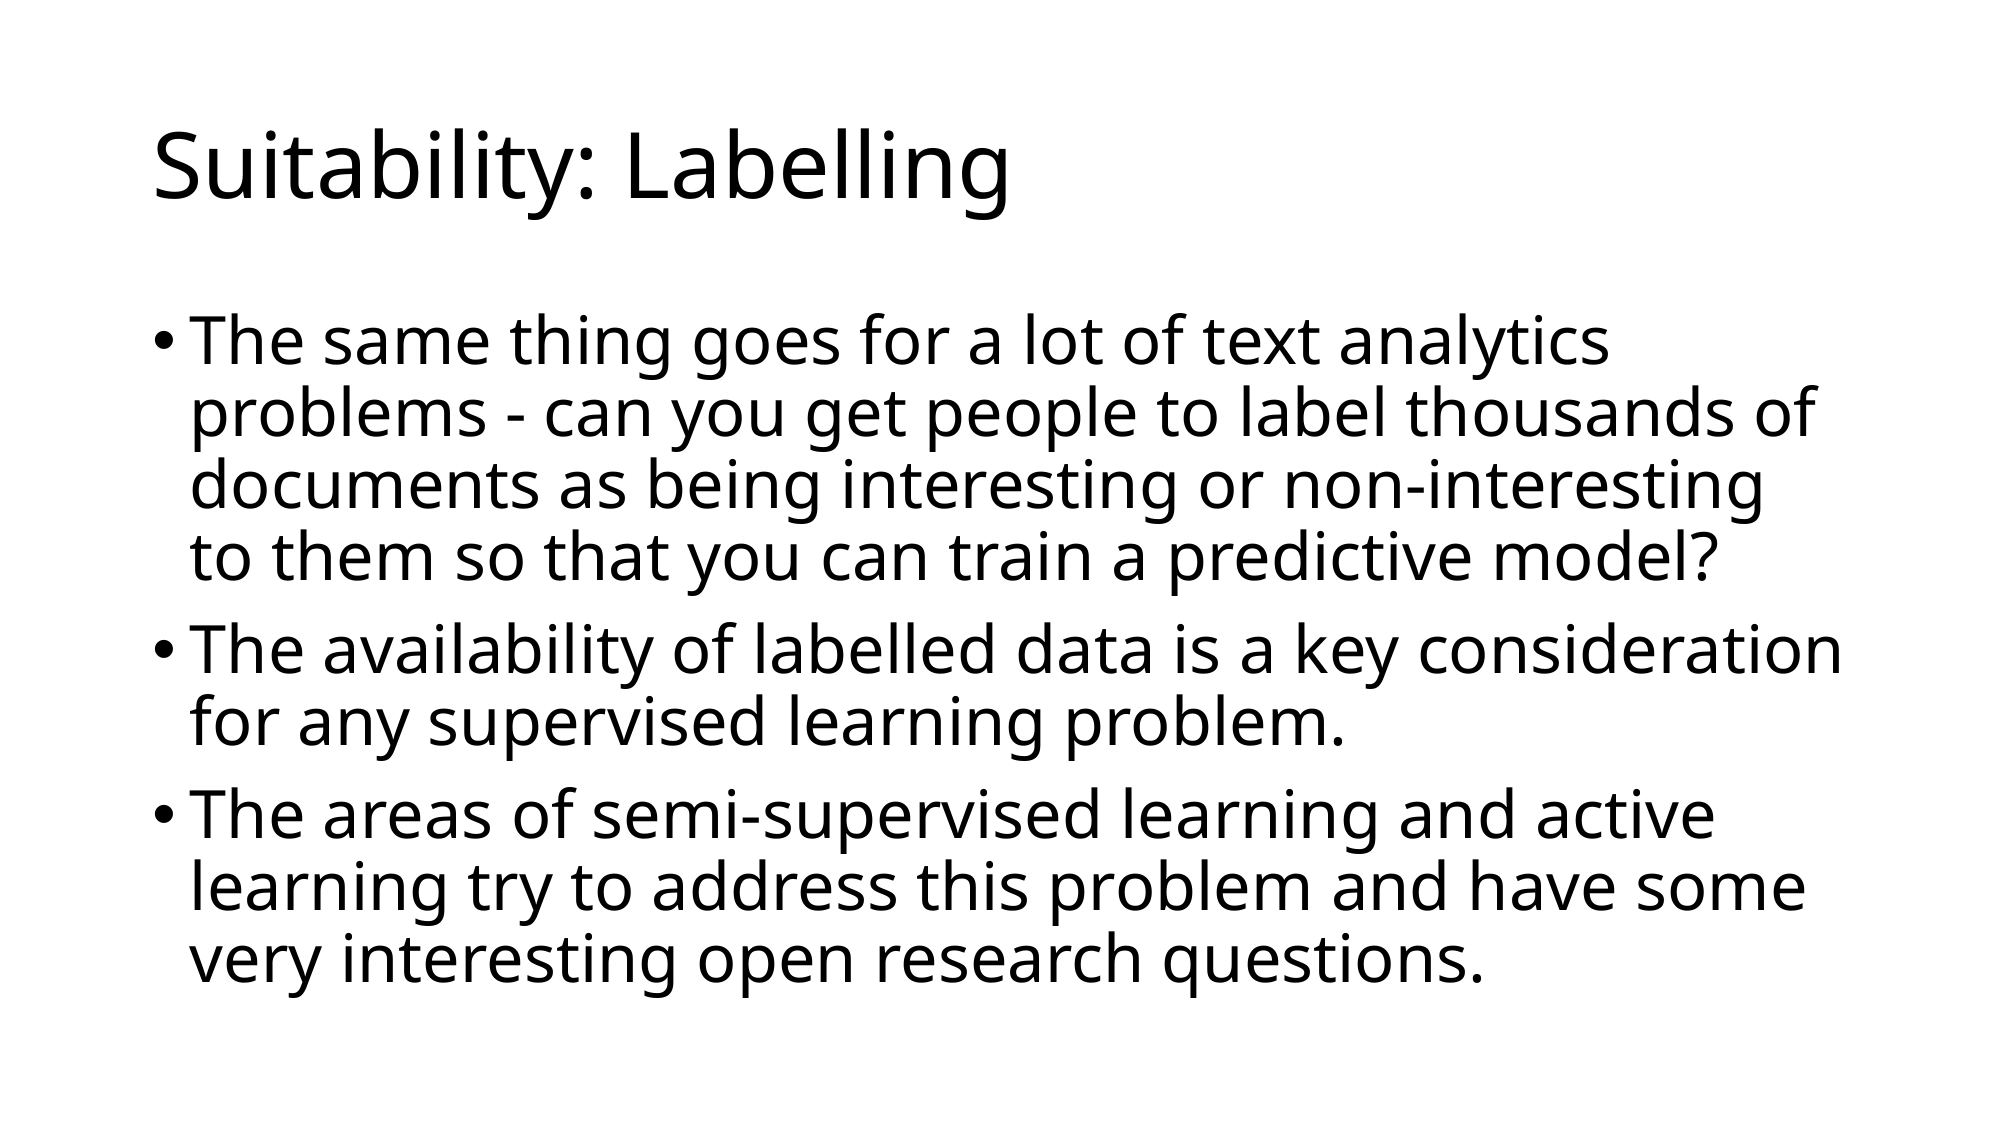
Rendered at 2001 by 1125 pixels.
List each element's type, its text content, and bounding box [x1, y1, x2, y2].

list The same thing goes for a lot of text analytics problems - can you get people to label thousands of documents as being interesting or non-interesting to them so that you can train a predictive model? The availability of labelled data is a key consideration for any supervised learning problem. The areas of semi-supervised learning and active learning try to address this problem and have some very interesting open research questions. [137, 299, 1863, 1014]
title Suitability: Labelling [137, 59, 1863, 278]
